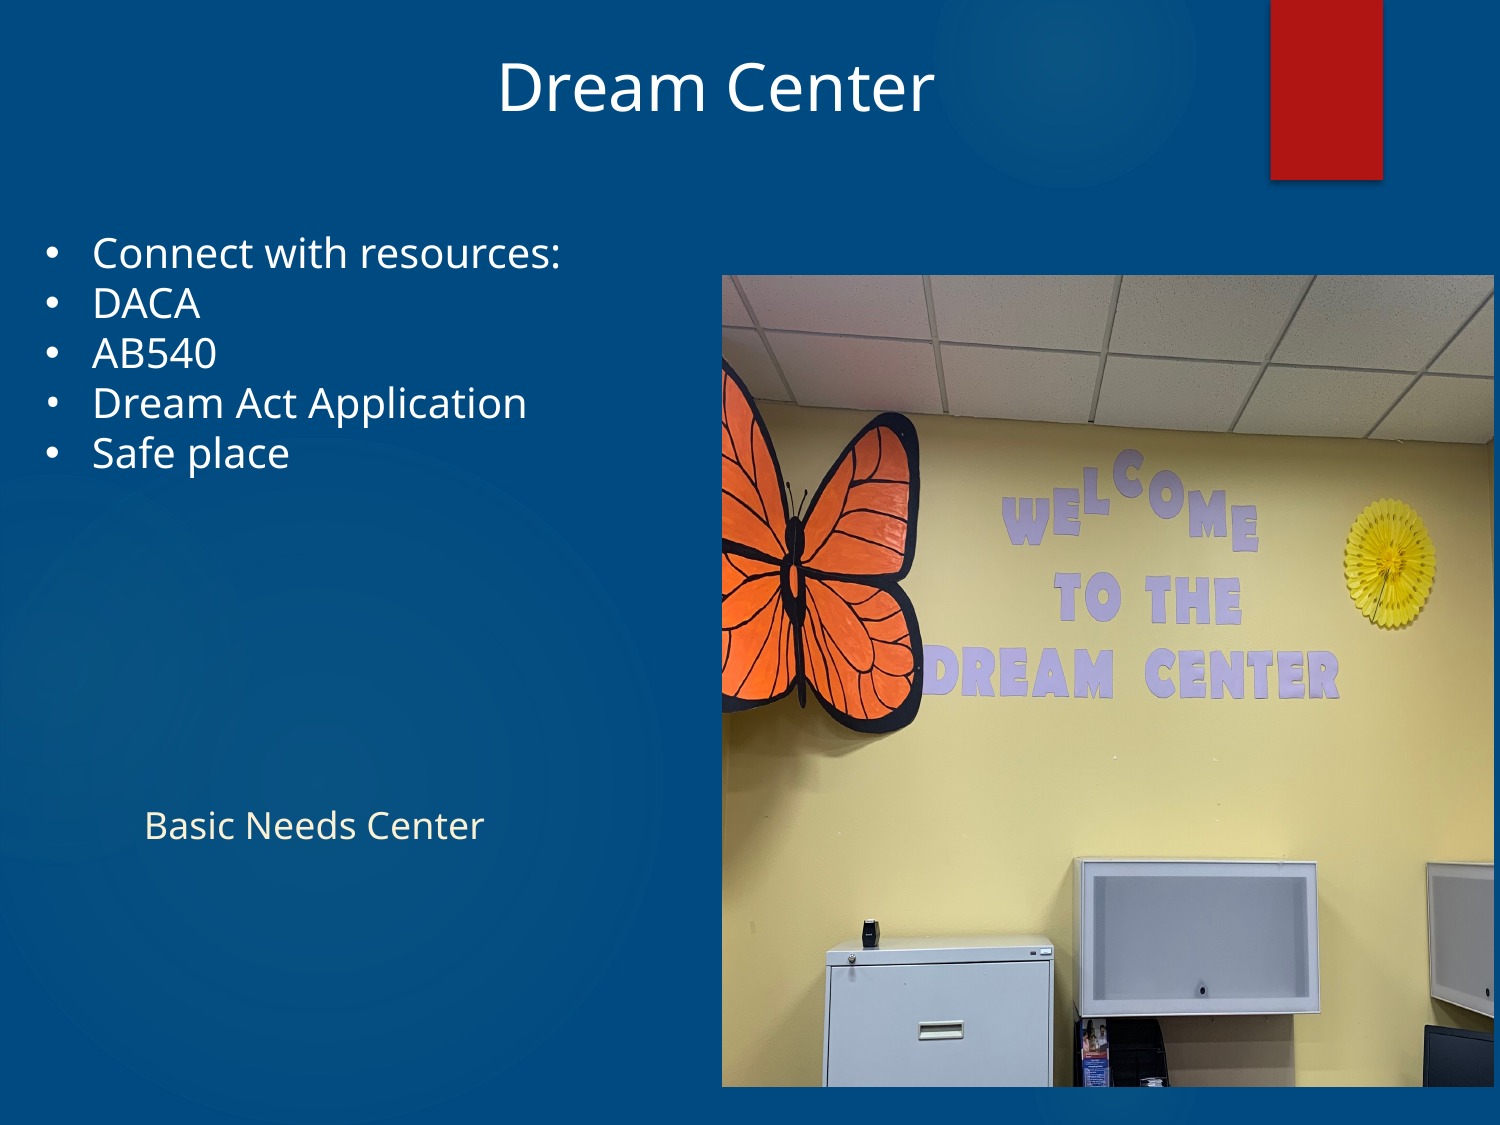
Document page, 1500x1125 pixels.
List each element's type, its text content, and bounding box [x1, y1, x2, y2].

text_box Basic Needs Center [129, 794, 516, 855]
text_box Connect with resources: DACA AB540 Dream Act Application Safe place [30, 219, 1193, 1002]
picture [721, 274, 1494, 1088]
text_box Dream Center [174, 37, 1275, 215]
